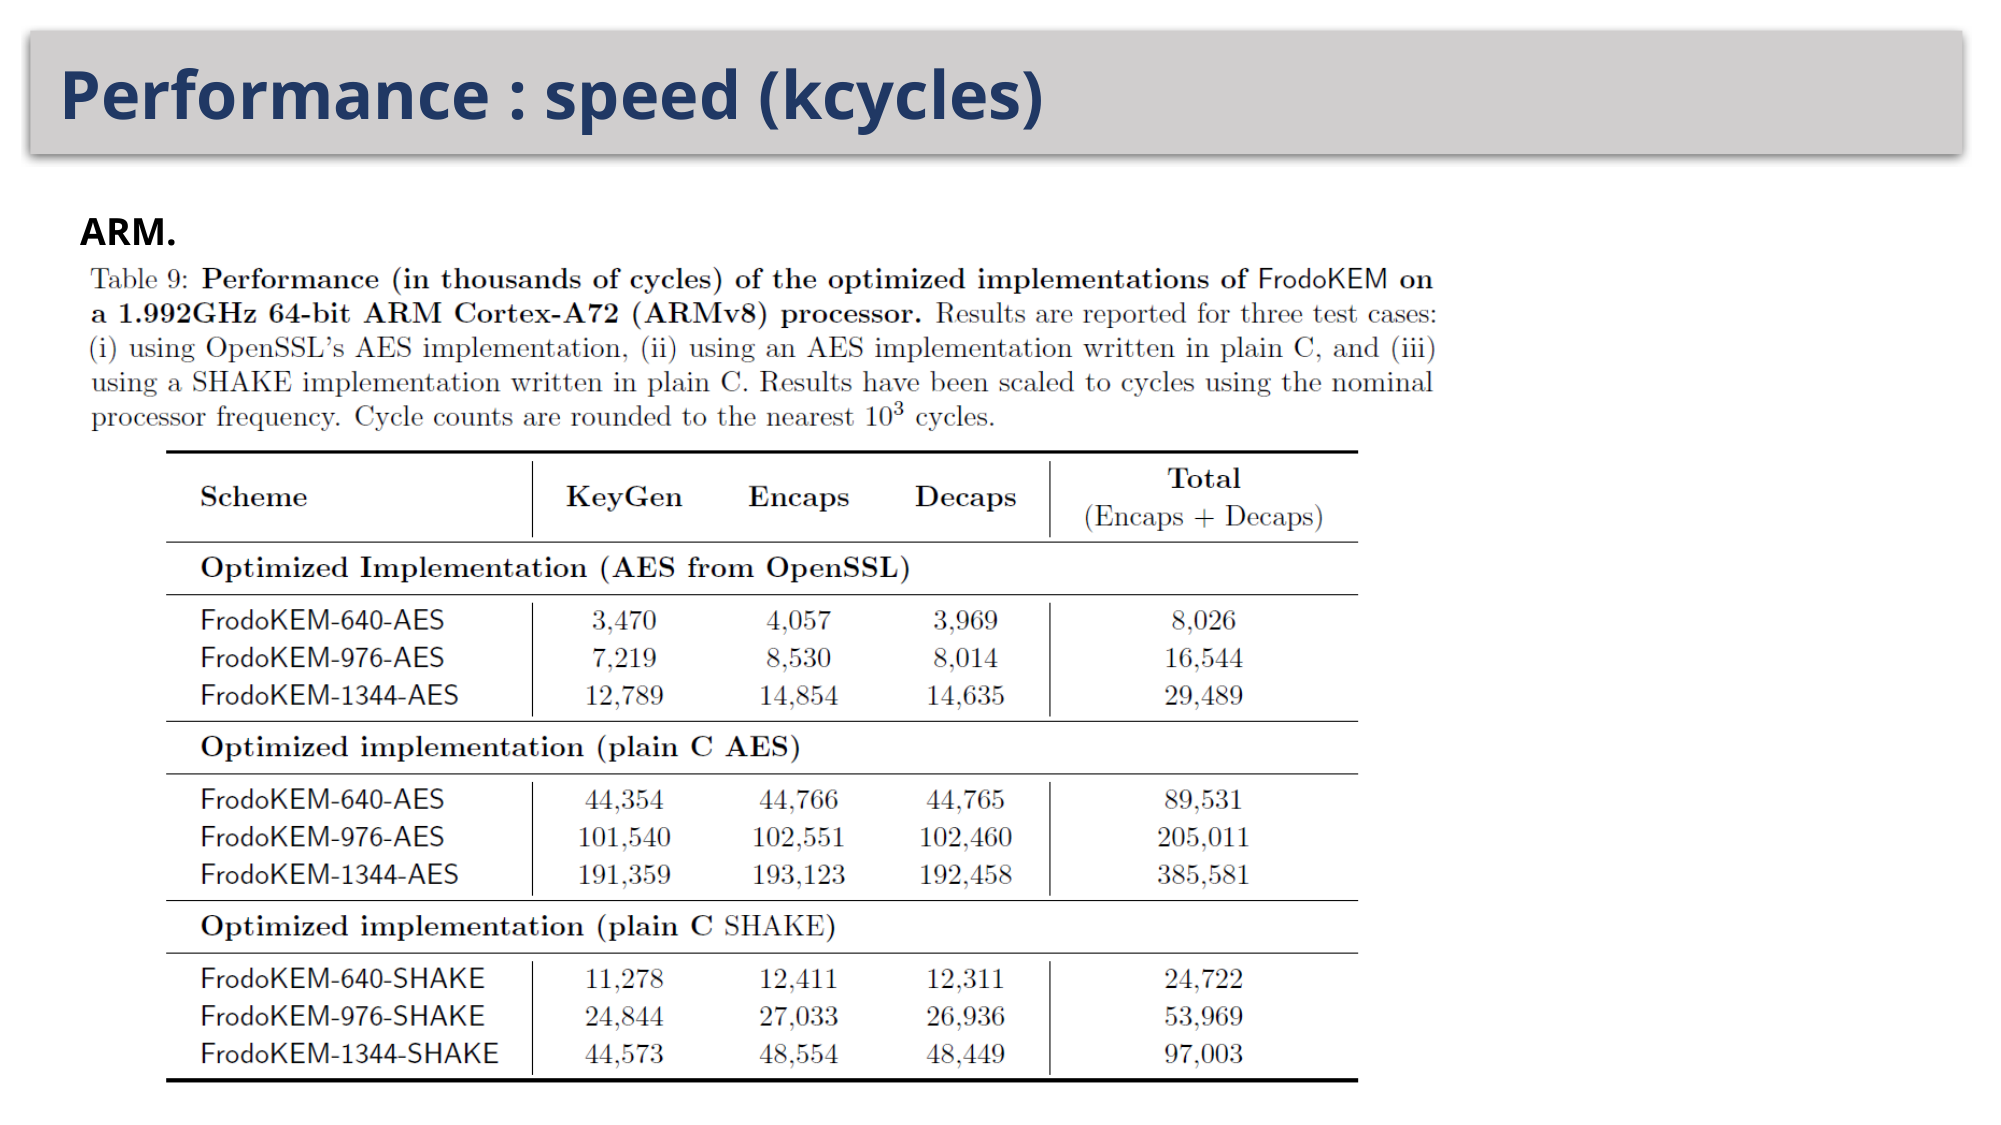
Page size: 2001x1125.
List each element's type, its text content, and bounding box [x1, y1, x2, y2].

title Performance : speed (kcycles) [44, 41, 1970, 155]
text_box [30, 30, 1963, 155]
list ARM. [65, 205, 1991, 1084]
picture [78, 254, 1468, 1089]
